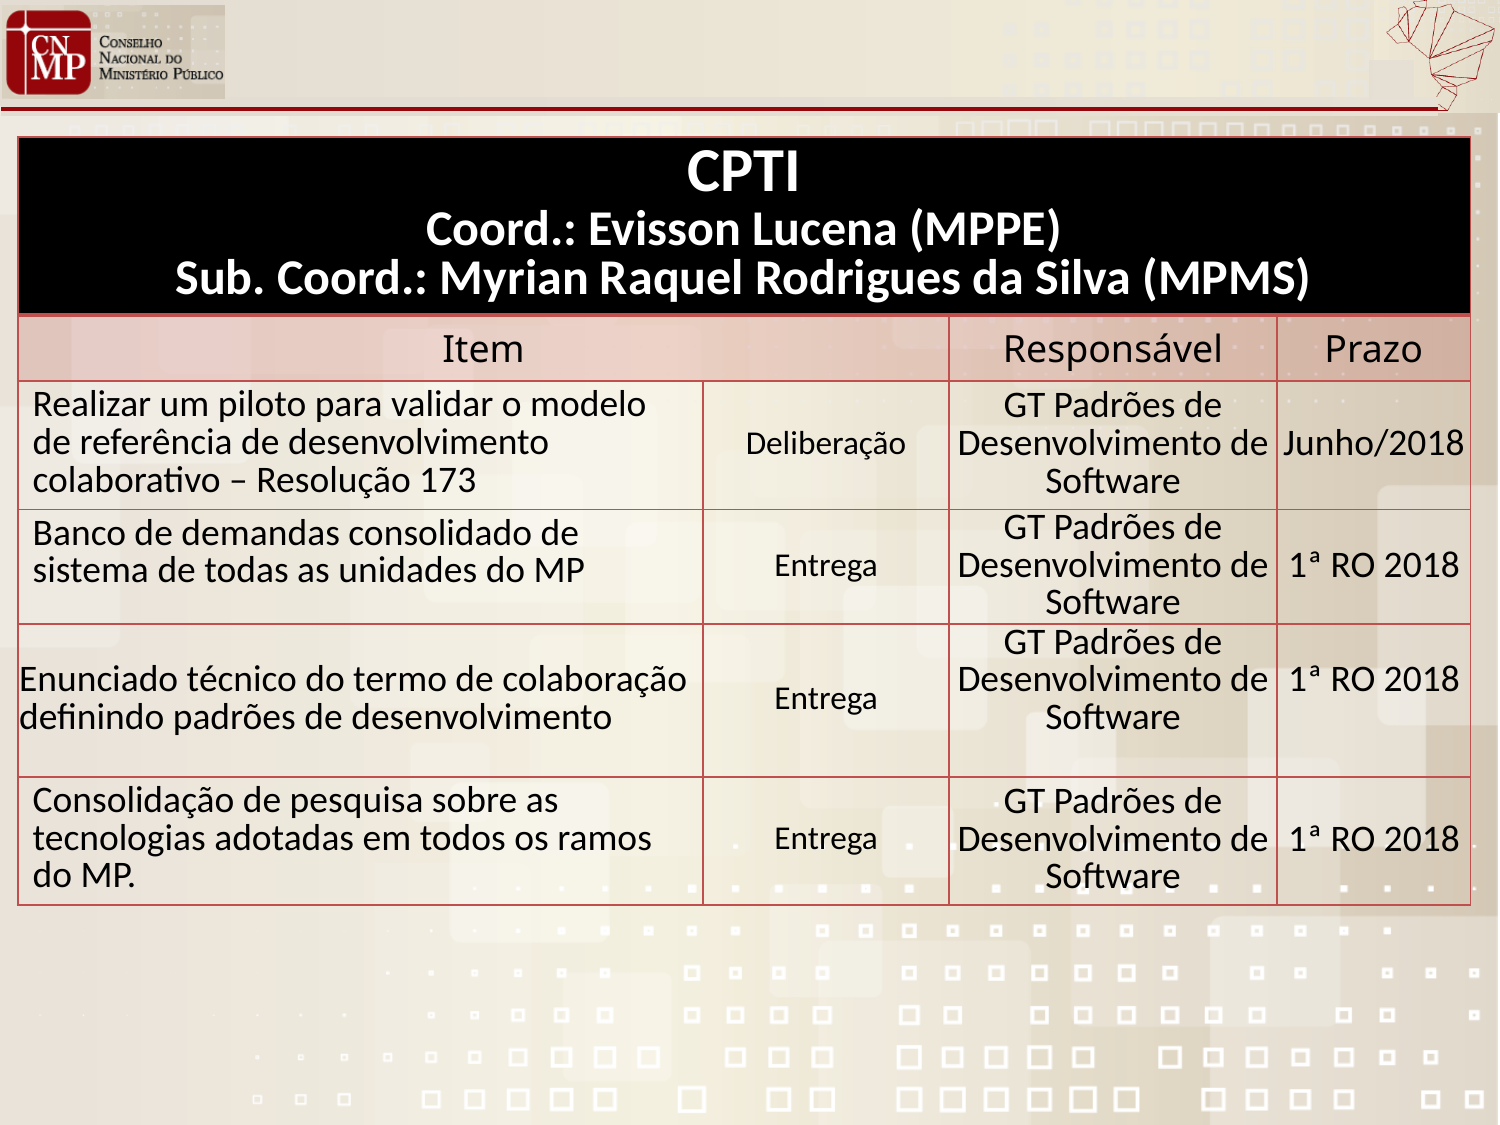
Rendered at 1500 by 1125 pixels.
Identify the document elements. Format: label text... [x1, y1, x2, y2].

table_cell GT Padrões de Desenvolvimento de Software [950, 625, 1276, 776]
picture [0, 0, 1500, 1125]
table_cell GT Padrões de Desenvolvimento de Software [950, 510, 1276, 623]
table_cell Realizar um piloto para validar o modelo de referência de desenvolvimento colaborativo – Resolução 173 [19, 382, 702, 509]
table_cell GT Padrões de Desenvolvimento de Software [950, 778, 1276, 904]
table_cell 1ª RO 2018 [1278, 778, 1470, 904]
table_cell 1ª RO 2018 [1278, 625, 1470, 776]
table_cell GT Padrões de Desenvolvimento de Software [950, 382, 1276, 509]
table_cell Entrega [704, 510, 948, 623]
table_cell Entrega [704, 625, 948, 776]
table_cell Enunciado técnico do termo de colaboração definindo padrões de desenvolvimento [19, 625, 702, 776]
table_cell Entrega [704, 778, 948, 904]
table_cell Prazo [1278, 317, 1470, 380]
table_cell Junho/2018 [1278, 382, 1470, 509]
table_cell 1ª RO 2018 [1278, 510, 1470, 623]
table_cell Responsável [950, 317, 1276, 380]
table_cell Banco de demandas consolidado de sistema de todas as unidades do MP [19, 510, 702, 623]
table_cell Item [19, 317, 948, 380]
table_cell Consolidação de pesquisa sobre as tecnologias adotadas em todos os ramos do MP. [19, 778, 702, 904]
table_header CPTI Coord.: Evisson Lucena (MPPE) Sub. Coord.: Myrian Raquel Rodrigues da Silva (MPMS) [19, 138, 1470, 313]
table_cell Deliberação [704, 382, 948, 509]
